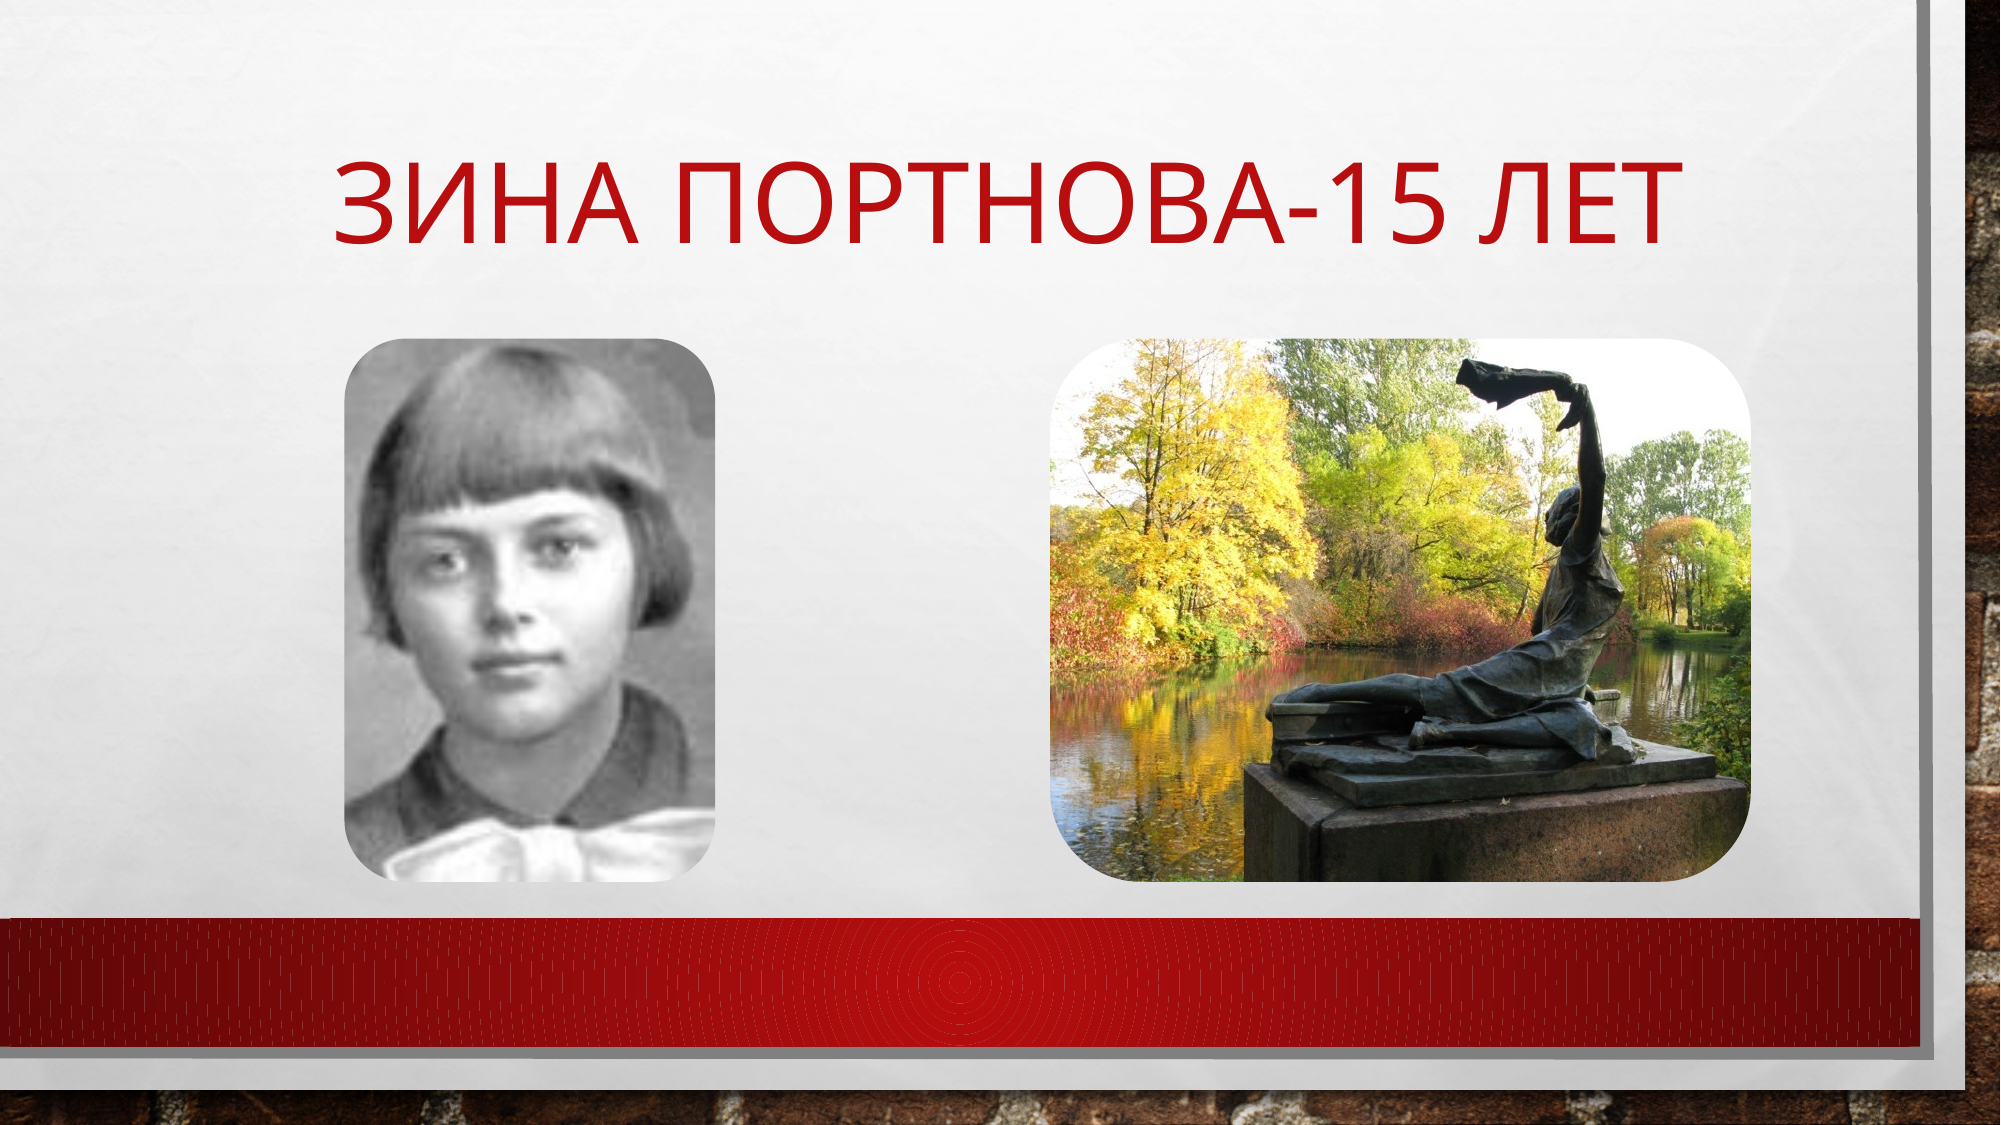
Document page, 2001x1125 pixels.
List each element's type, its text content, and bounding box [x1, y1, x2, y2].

picture [0, 0, 2000, 1125]
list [1049, 338, 1752, 883]
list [344, 338, 716, 883]
title Зина портнова-15 лет [112, 112, 1818, 303]
